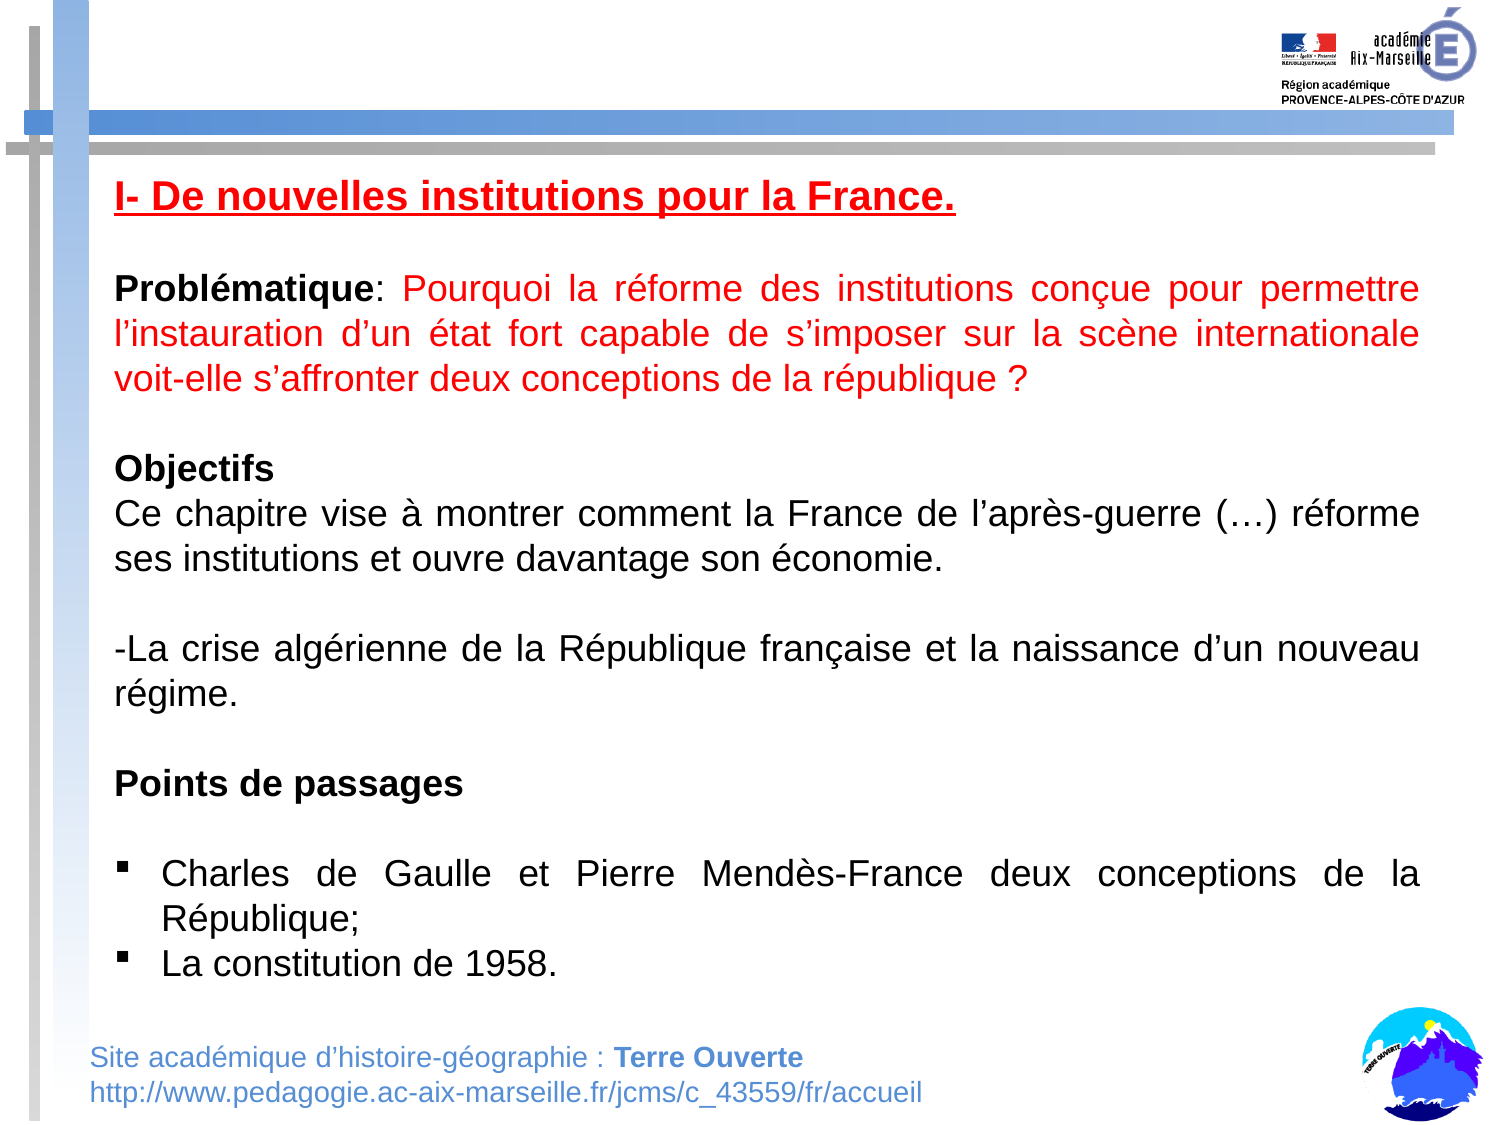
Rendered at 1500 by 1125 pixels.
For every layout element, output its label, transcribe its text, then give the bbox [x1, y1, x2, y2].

picture [1269, 0, 1484, 114]
text_box [91, 109, 1456, 137]
text_box [27, 24, 42, 109]
text_box [27, 137, 42, 1122]
text_box [23, 109, 51, 137]
text_box I- De nouvelles institutions pour la France. Problématique: Pourquoi la réforme des institutions conçue pour permettre l’instauration d’un état fort capable de s’imposer sur la scène internationale voit-elle s’affronter deux conceptions de la république ? Objectifs Ce chapitre vise à montrer comment la France de l’après-guerre (…) réforme ses institutions et ouvre davantage son économie. -La crise algérienne de la République française et la naissance d’un nouveau régime. Points de passages Charles de Gaulle et Pierre Mendès-France deux conceptions de la République; La constitution de 1958. [99, 161, 1435, 1037]
text_box [51, 0, 91, 1096]
picture [1360, 1006, 1484, 1122]
text_box [4, 140, 27, 156]
text_box Site académique d’histoire-géographie : Terre Ouverte http://www.pedagogie.ac-aix-marseille.fr/jcms/c_43559/fr/accueil [74, 1030, 939, 1116]
text_box [42, 140, 51, 156]
text_box [91, 140, 1437, 156]
